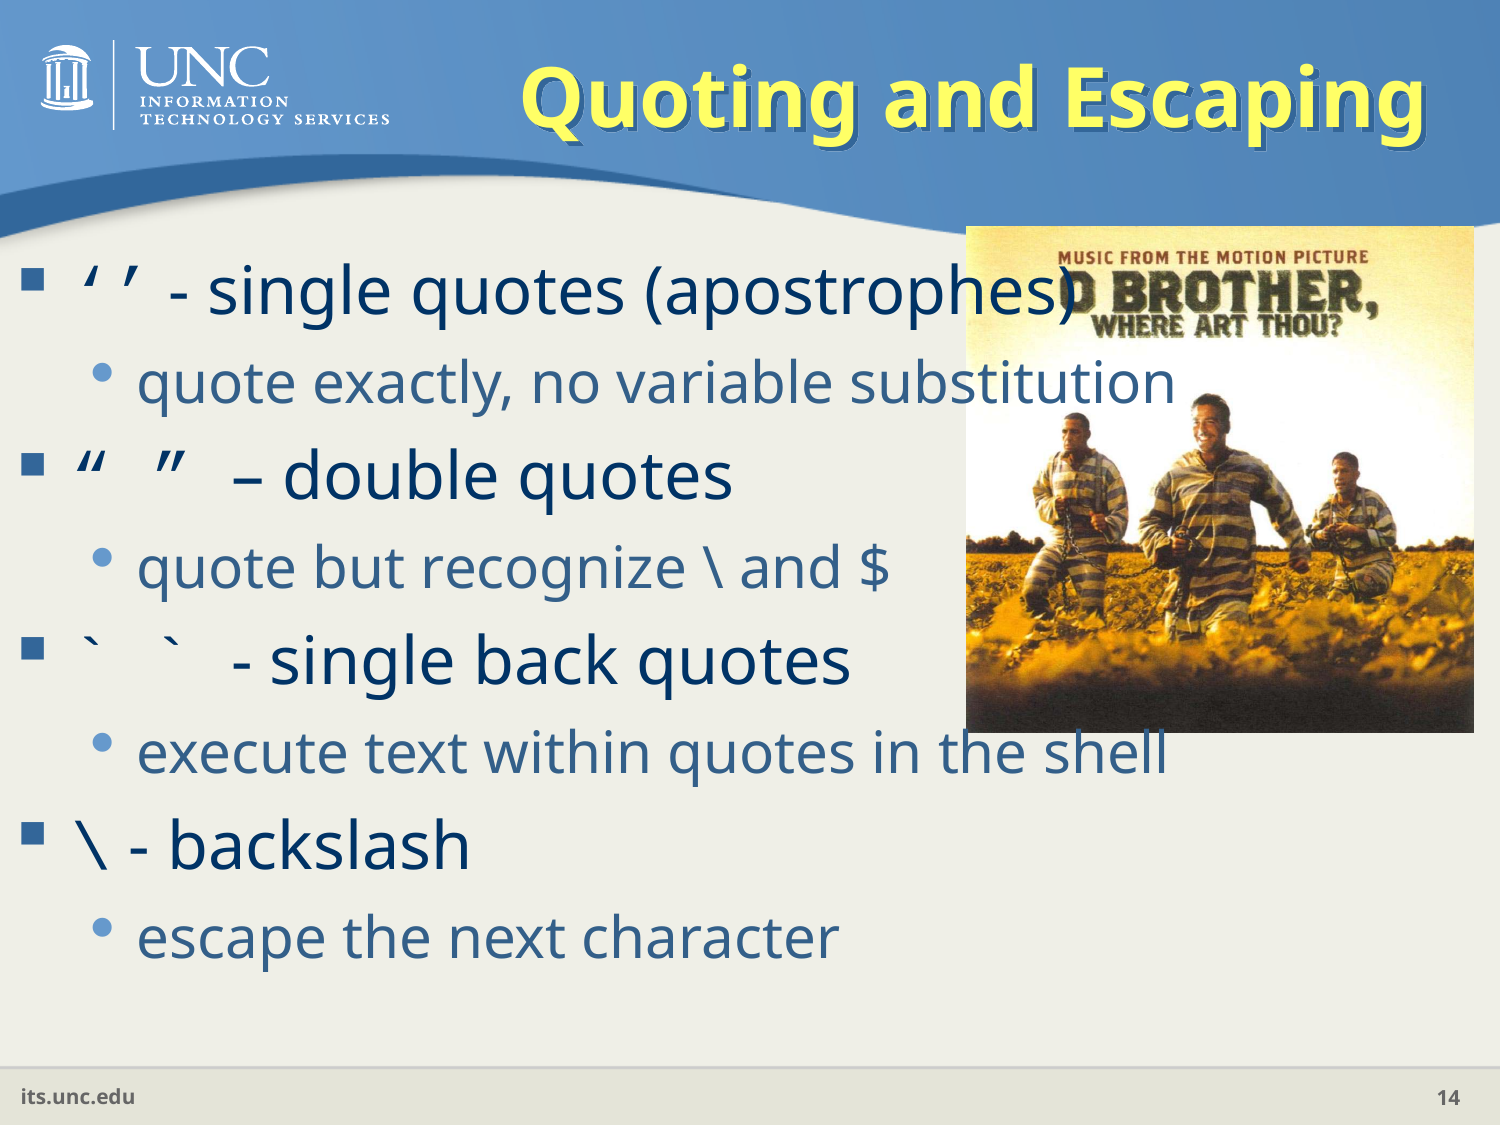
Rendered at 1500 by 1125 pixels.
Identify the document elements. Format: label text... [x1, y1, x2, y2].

list ‘’ - single quotes (apostrophes) quote exactly, no variable substitution “ ” – double quotes quote but recognize \ and $ ` ` - single back quotes execute text within quotes in the shell \ - backslash escape the next character [0, 249, 1211, 1076]
picture [0, 0, 1500, 1125]
title Quoting and Escaping [368, 7, 1444, 196]
